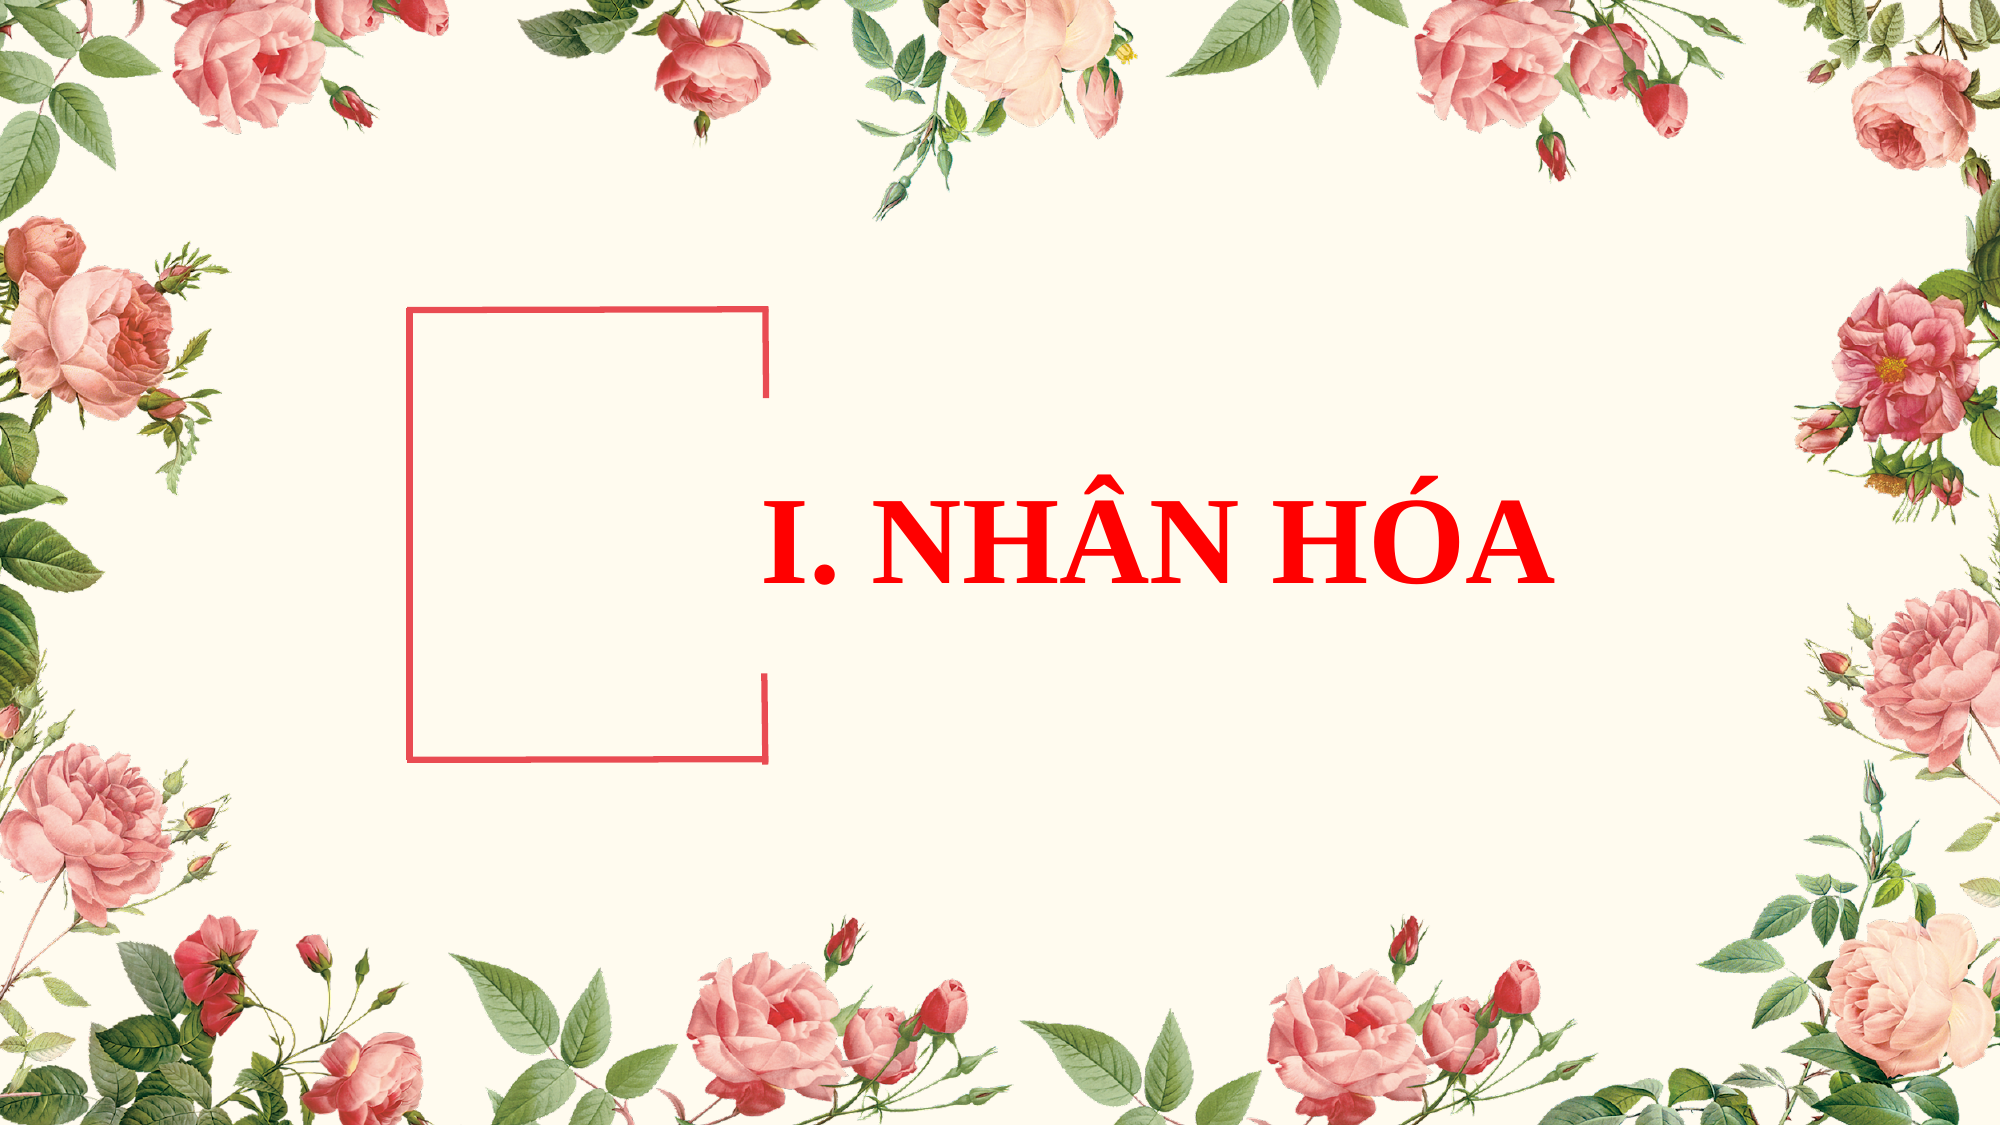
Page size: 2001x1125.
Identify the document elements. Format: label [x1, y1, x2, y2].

picture [0, 0, 2000, 1125]
text_box [406, 306, 769, 765]
